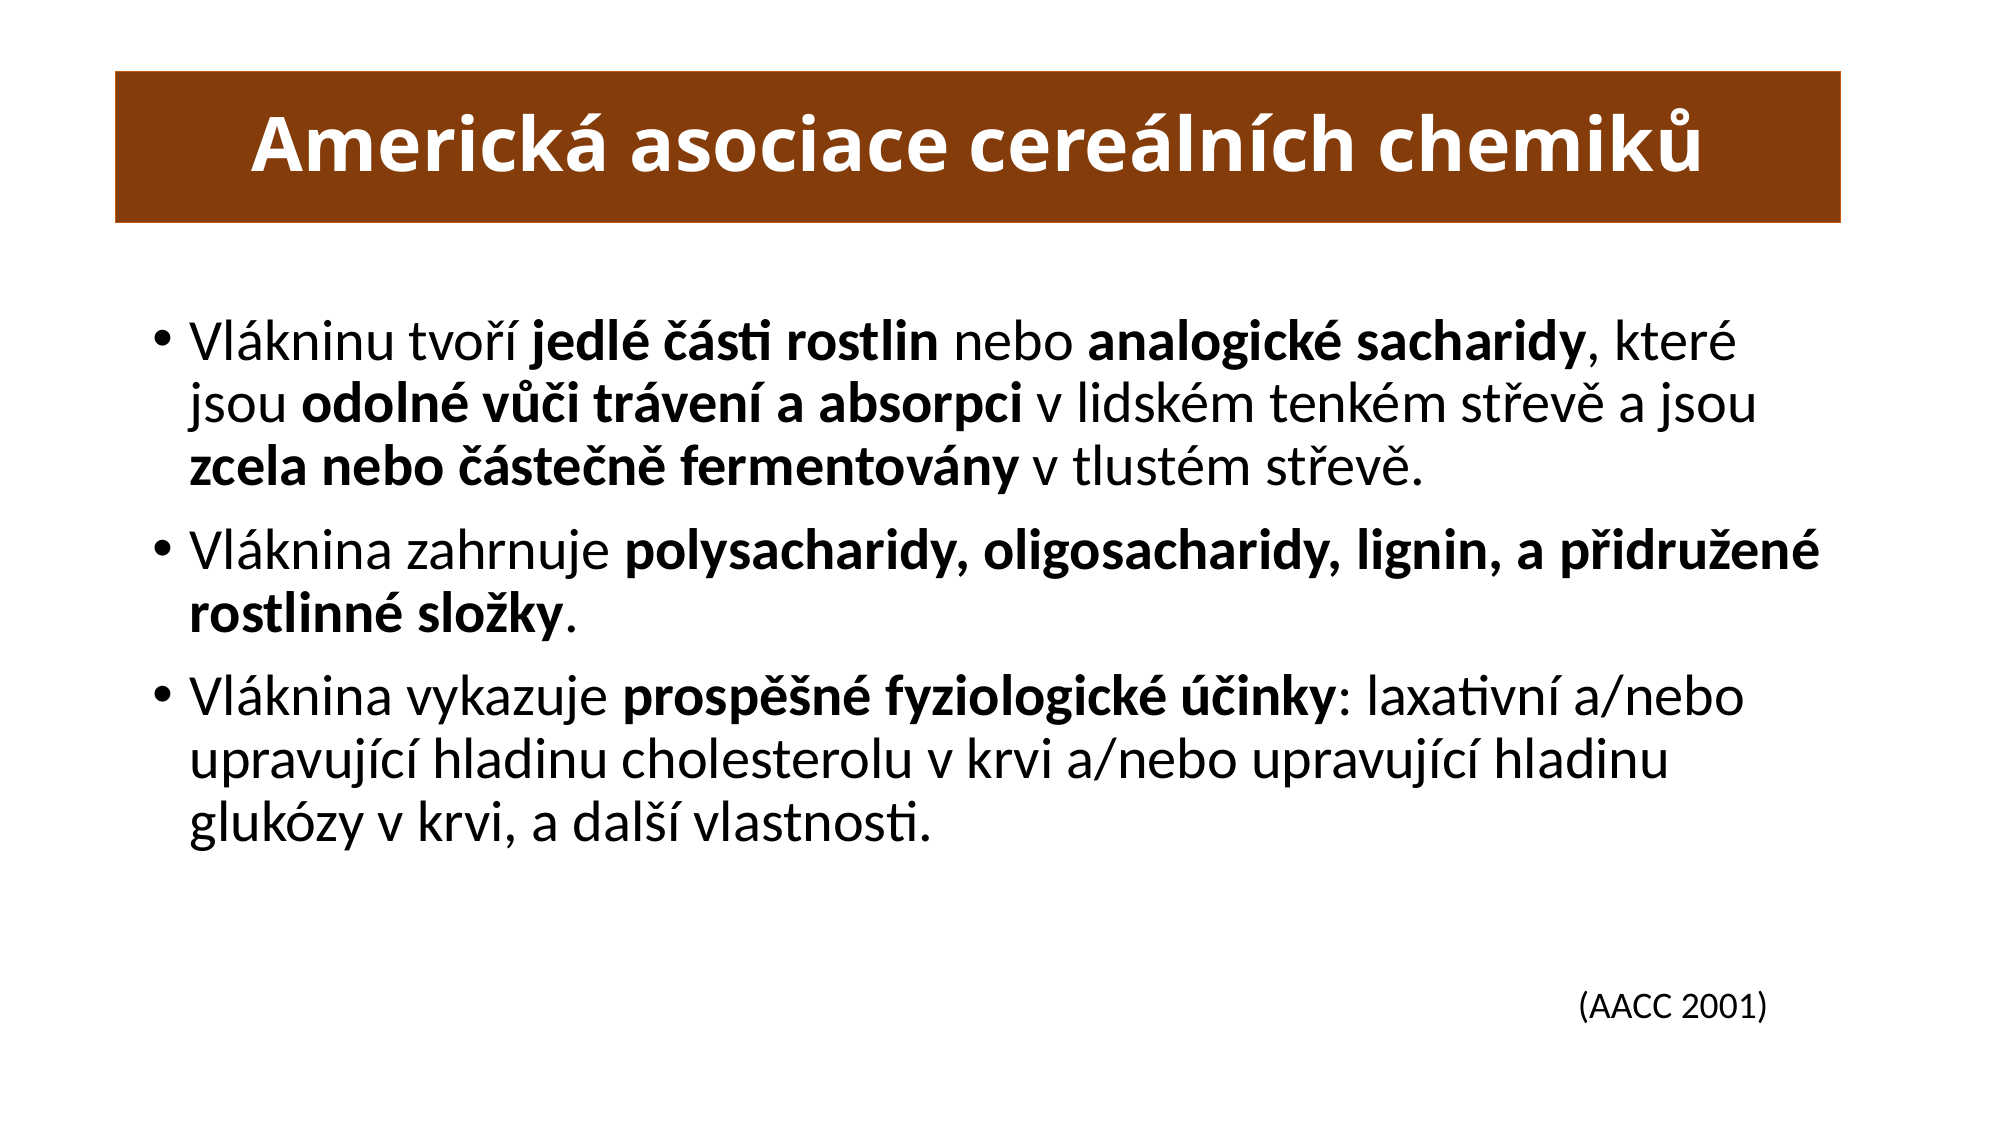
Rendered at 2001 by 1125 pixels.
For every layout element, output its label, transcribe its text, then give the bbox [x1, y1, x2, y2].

title Americká asociace cereálních chemiků [115, 71, 1841, 223]
list Vlákninu tvoří jedlé části rostlin nebo analogické sacharidy, které jsou odolné vůči trávení a absorpci v lidském tenkém střevě a jsou zcela nebo částečně fermentovány v tlustém střevě. Vláknina zahrnuje polysacharidy, oligosacharidy, lignin, a přidružené rostlinné složky. Vláknina vykazuje prospěšné fyziologické účinky: laxativní a/nebo upravující hladinu cholesterolu v krvi a/nebo upravující hladinu glukózy v krvi, a další vlastnosti. [137, 302, 1863, 1014]
text_box (AACC 2001) [1563, 973, 1968, 1034]
